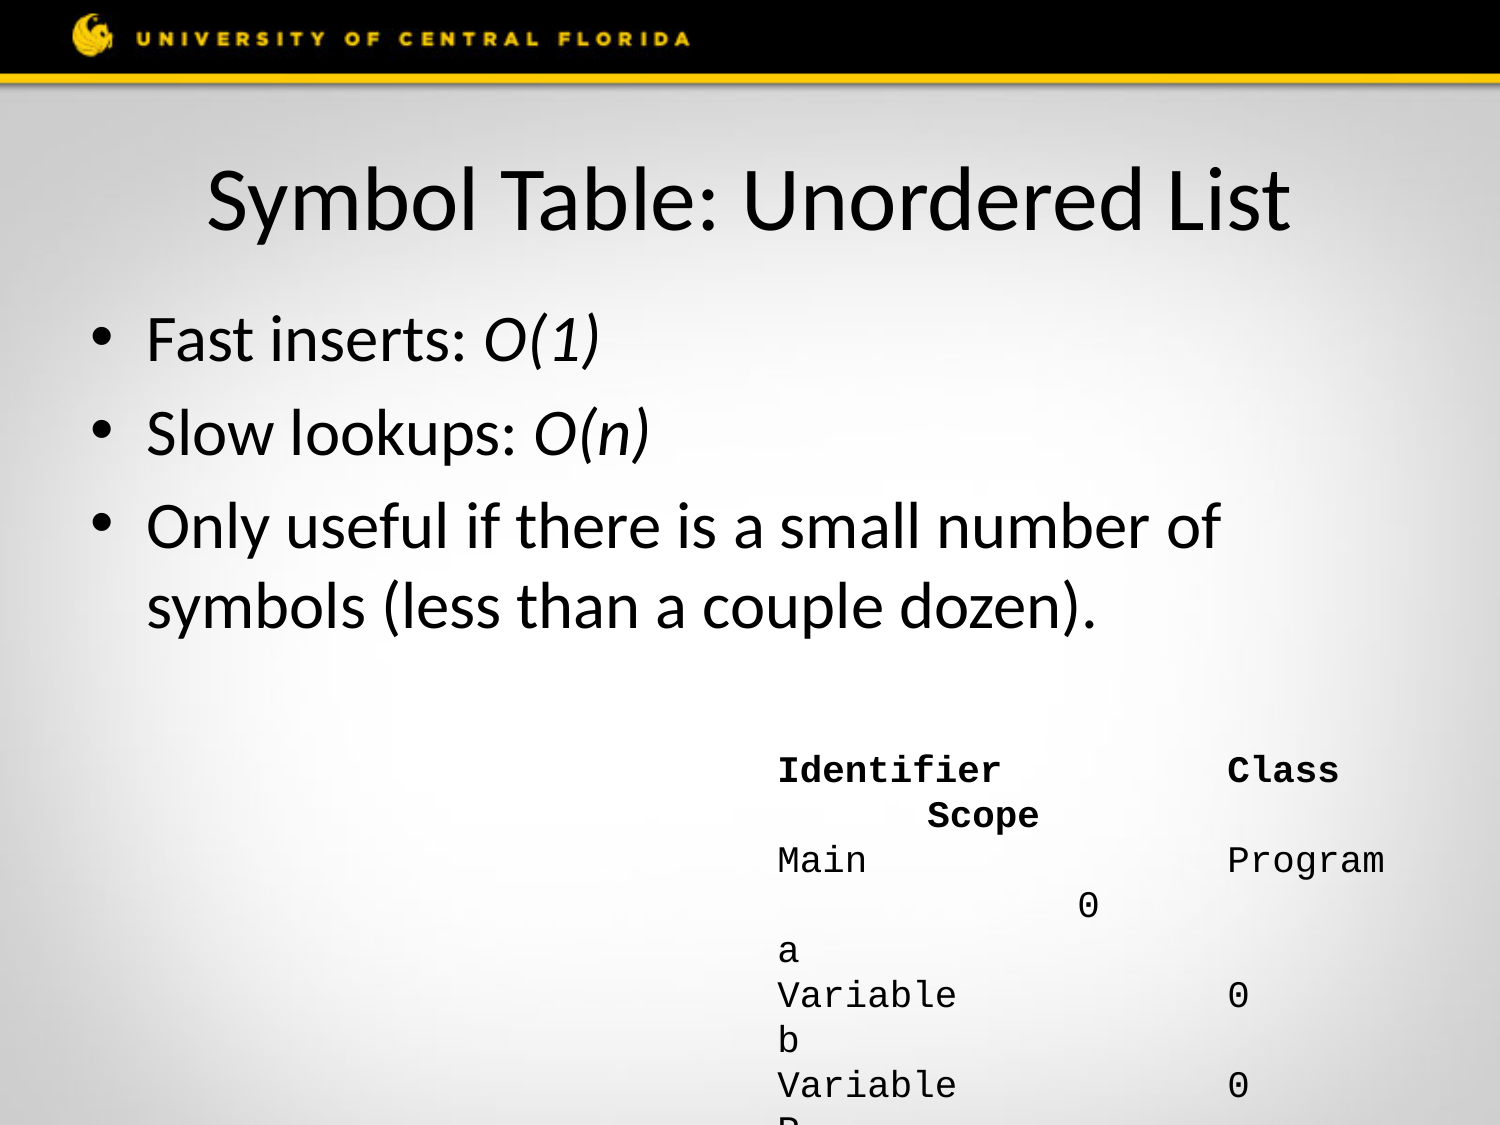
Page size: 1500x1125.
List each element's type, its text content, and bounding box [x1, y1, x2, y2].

text_box Identifier Class Scope Main Program 0 a Variable 0 b Variable 0 P Procedure 0 x Parameter 1 a Variable 1 [762, 737, 1463, 1125]
picture [0, 0, 1500, 1125]
title Symbol Table: Unordered List [74, 124, 1426, 263]
list Fast inserts: O(1) Slow lookups: O(n) Only useful if there is a small number of symbols (less than a couple dozen). [74, 287, 1426, 1006]
